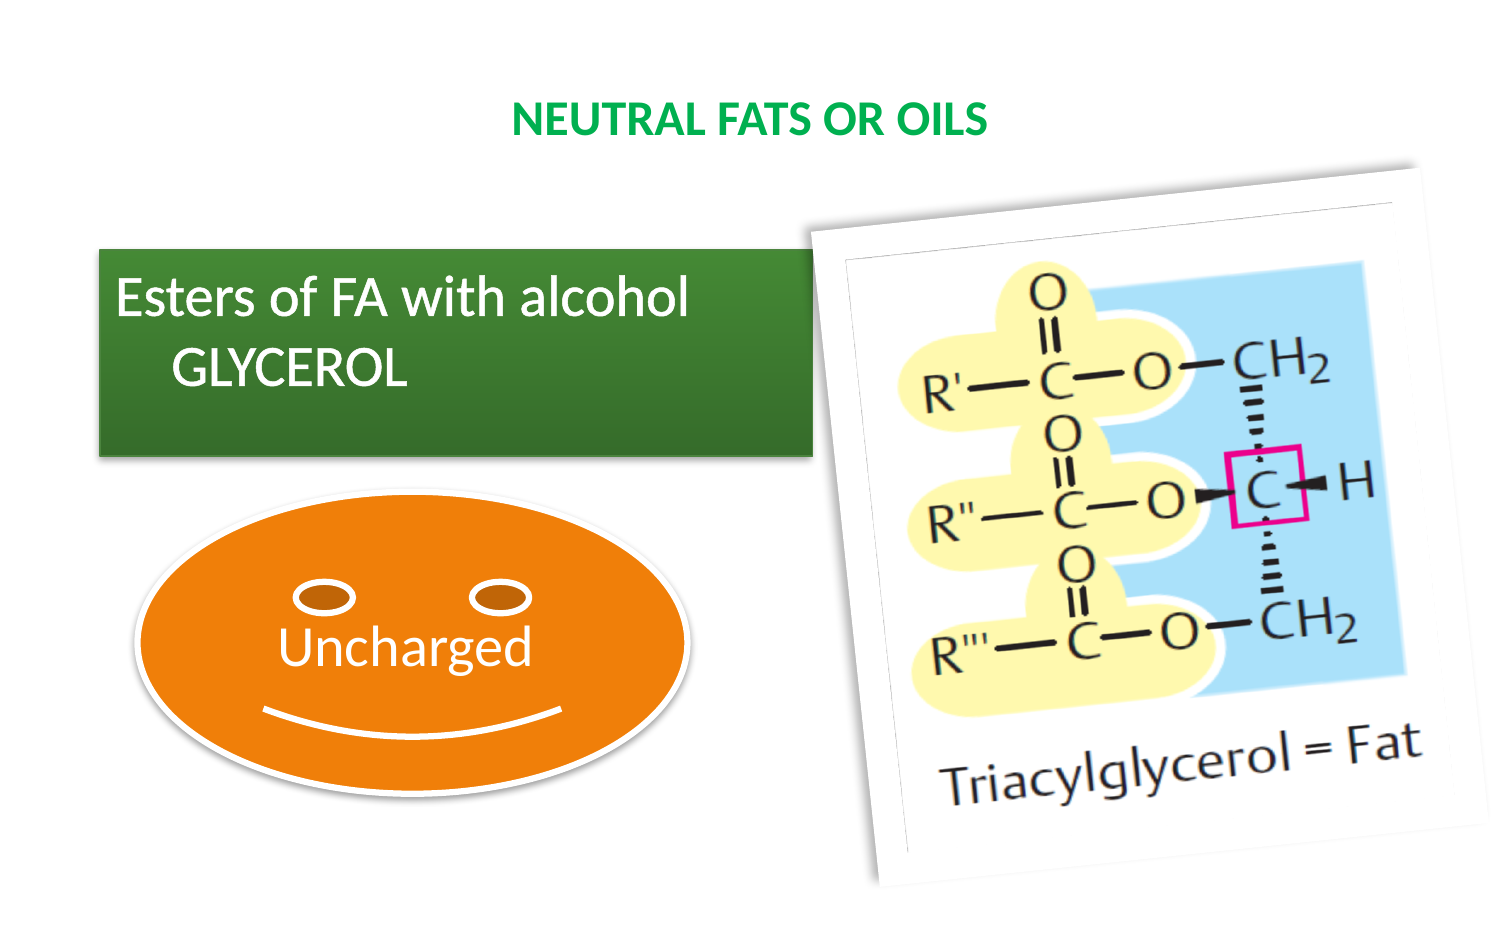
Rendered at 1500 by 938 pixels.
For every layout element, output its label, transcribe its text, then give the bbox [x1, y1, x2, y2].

list Esters of FA with alcohol GLYCEROL [99, 249, 813, 457]
title Neutral Fats or Oils [75, 37, 1425, 194]
text_box Uncharged [134, 488, 691, 797]
picture [847, 204, 1454, 852]
